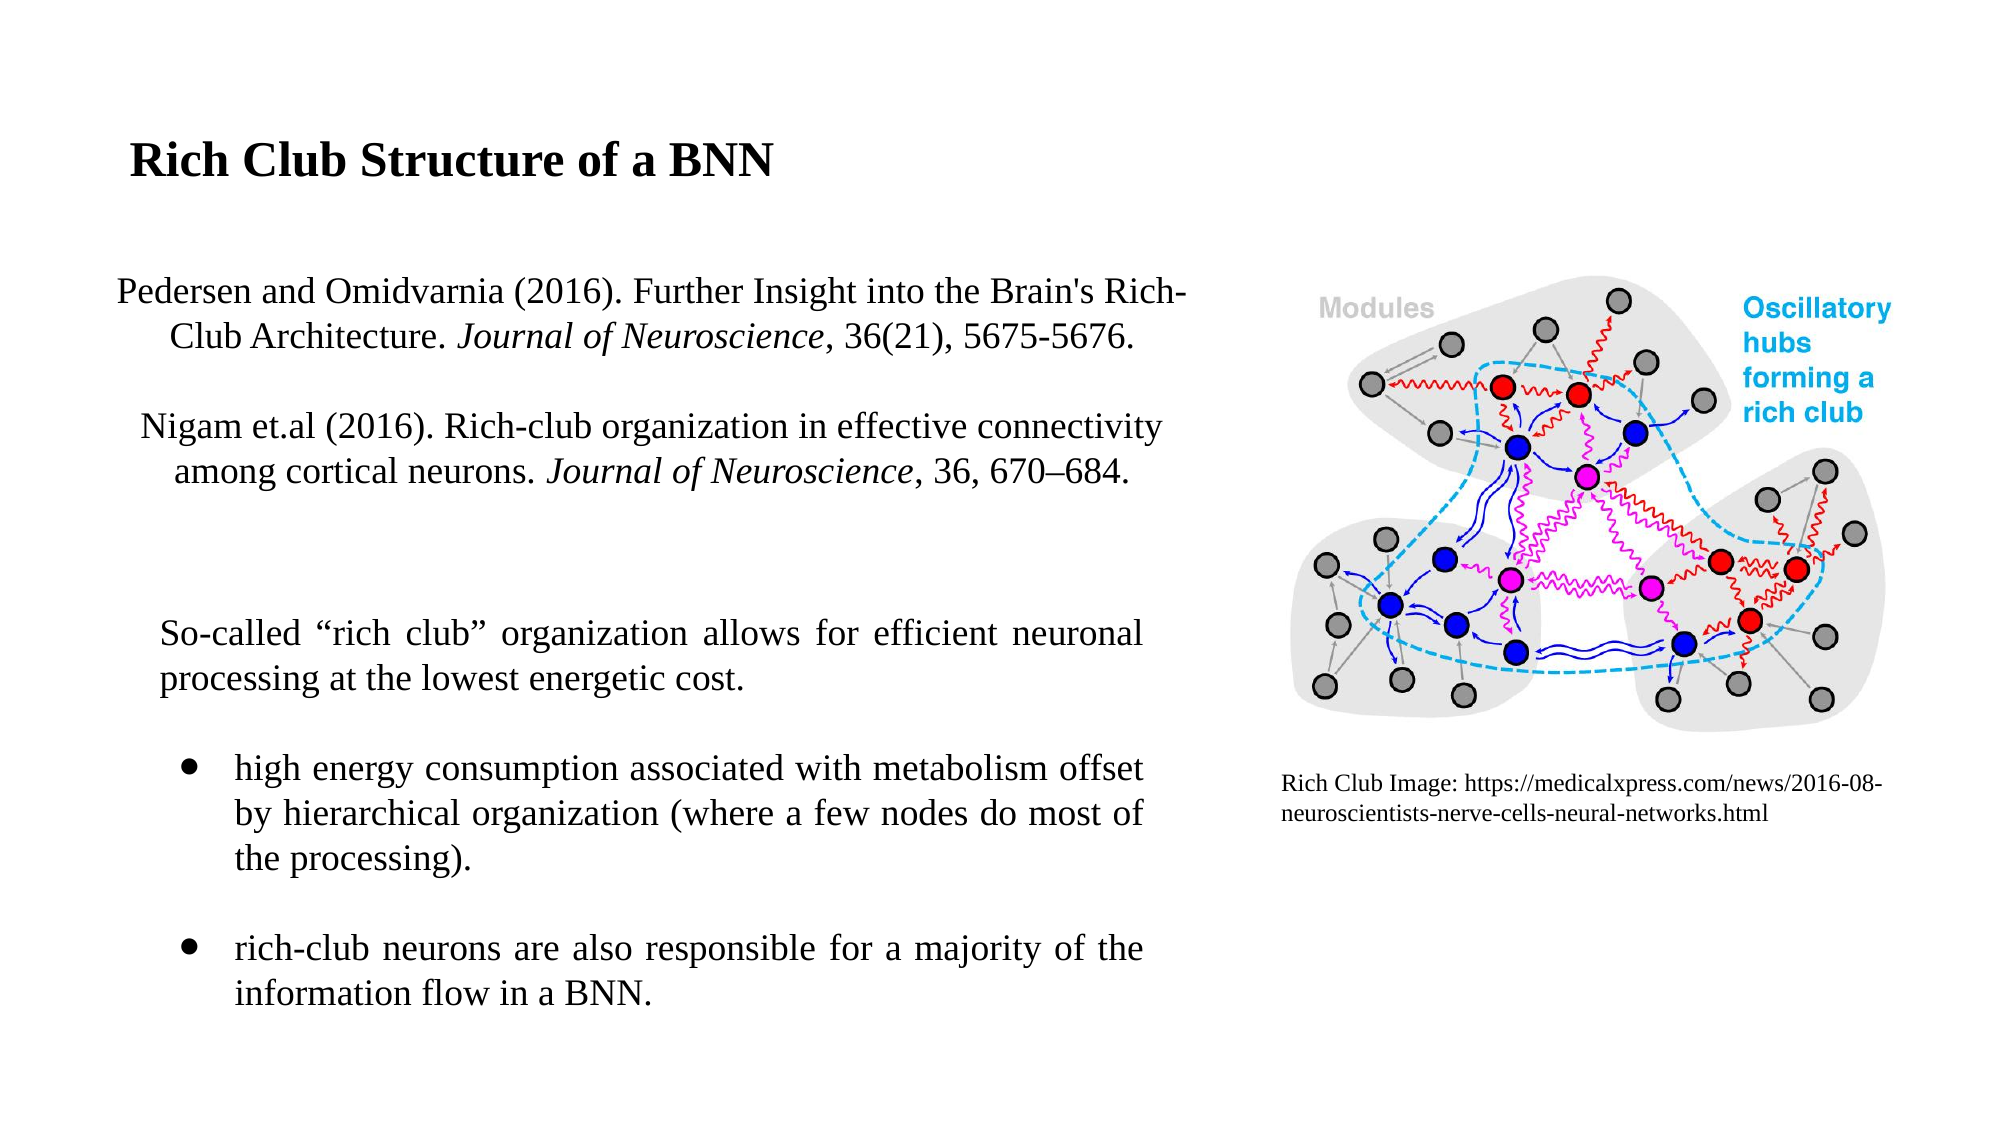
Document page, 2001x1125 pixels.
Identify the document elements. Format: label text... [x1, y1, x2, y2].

text_box Rich Club Structure of a BNN [114, 111, 1131, 207]
text_box Pedersen and Omidvarnia (2016). Further Insight into the Brain's Rich-Club Architecture. Journal of Neuroscience, 36(21), 5675-5676. Nigam et.al (2016). Rich-club organization in effective connectivity among cortical neurons. Journal of Neuroscience, 36, 670–684. [101, 251, 1204, 548]
text_box Rich Club Image: https://medicalxpress.com/news/2016-08-neuroscientists-nerve-cells-neural-networks.html [1266, 758, 1910, 870]
text_box So-called “rich club” organization allows for efficient neuronal processing at the lowest energetic cost. high energy consumption associated with metabolism offset by hierarchical organization (where a few nodes do most of the processing). rich-club neurons are also responsible for a majority of the information flow in a BNN. [144, 592, 1161, 1032]
picture [1265, 254, 1910, 752]
